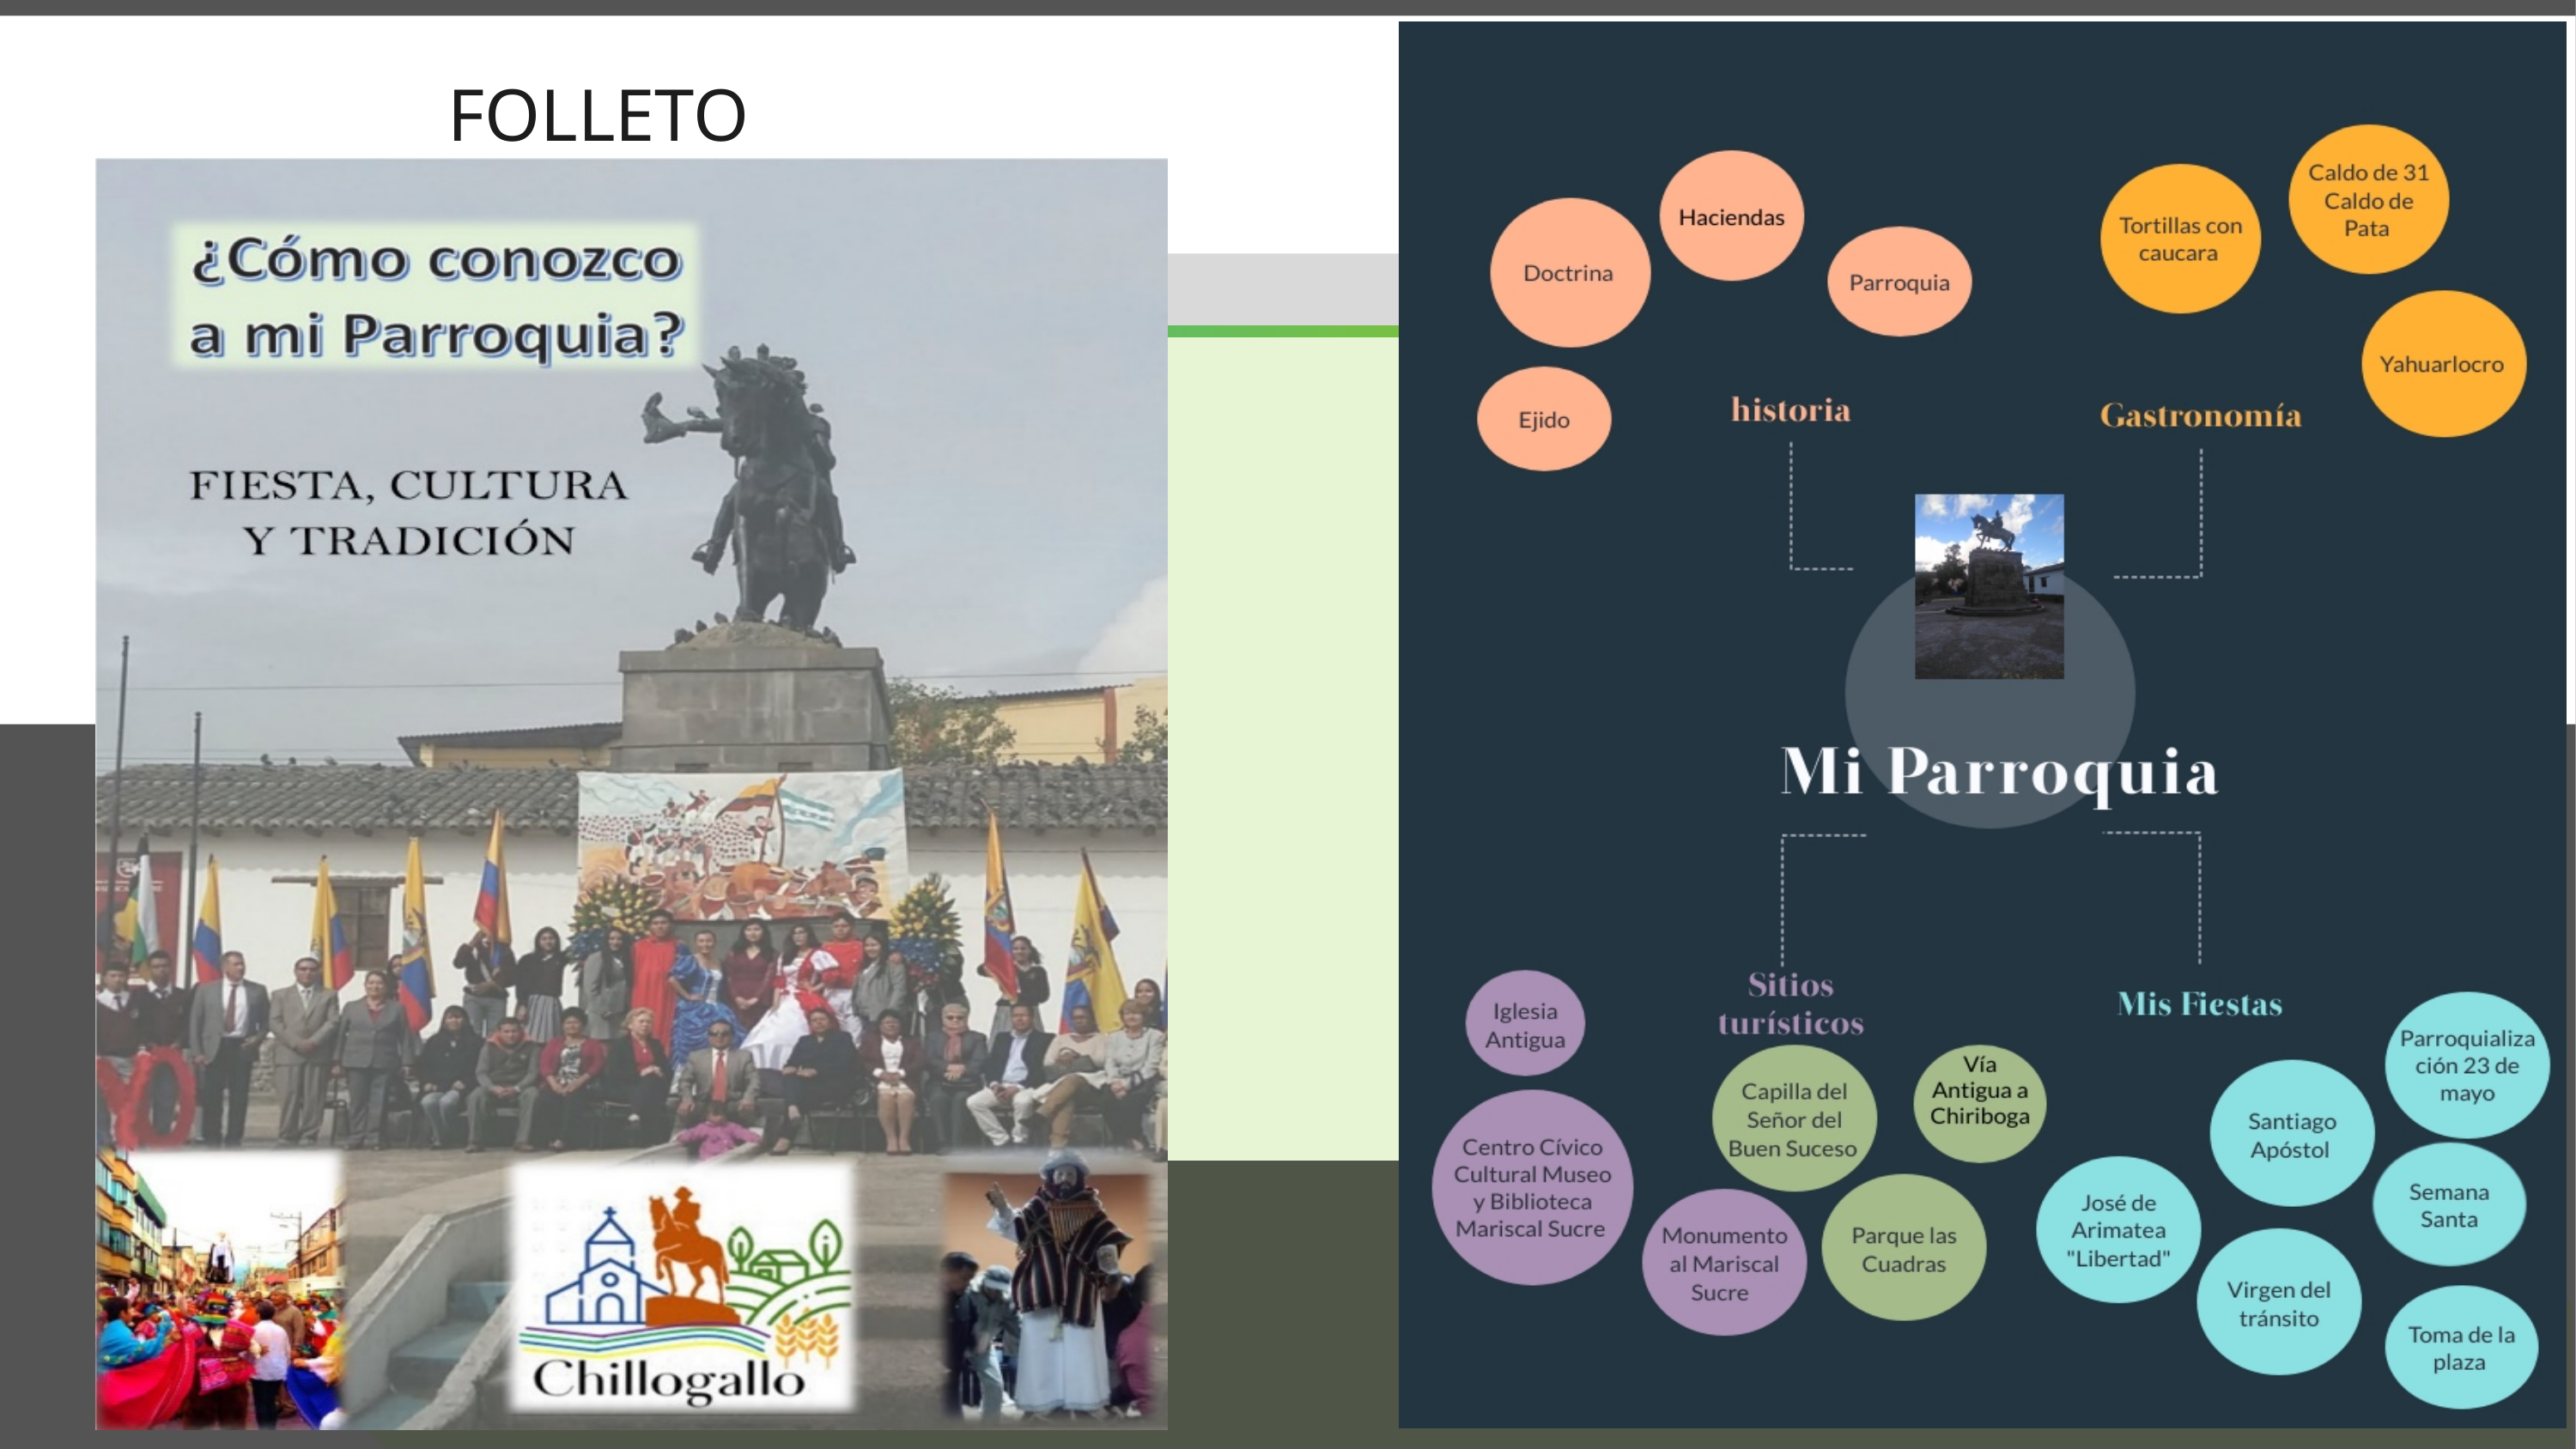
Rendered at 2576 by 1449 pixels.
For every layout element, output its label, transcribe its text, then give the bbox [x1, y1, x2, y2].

text_box FOLLETO [434, 63, 957, 157]
picture [94, 21, 2567, 1430]
